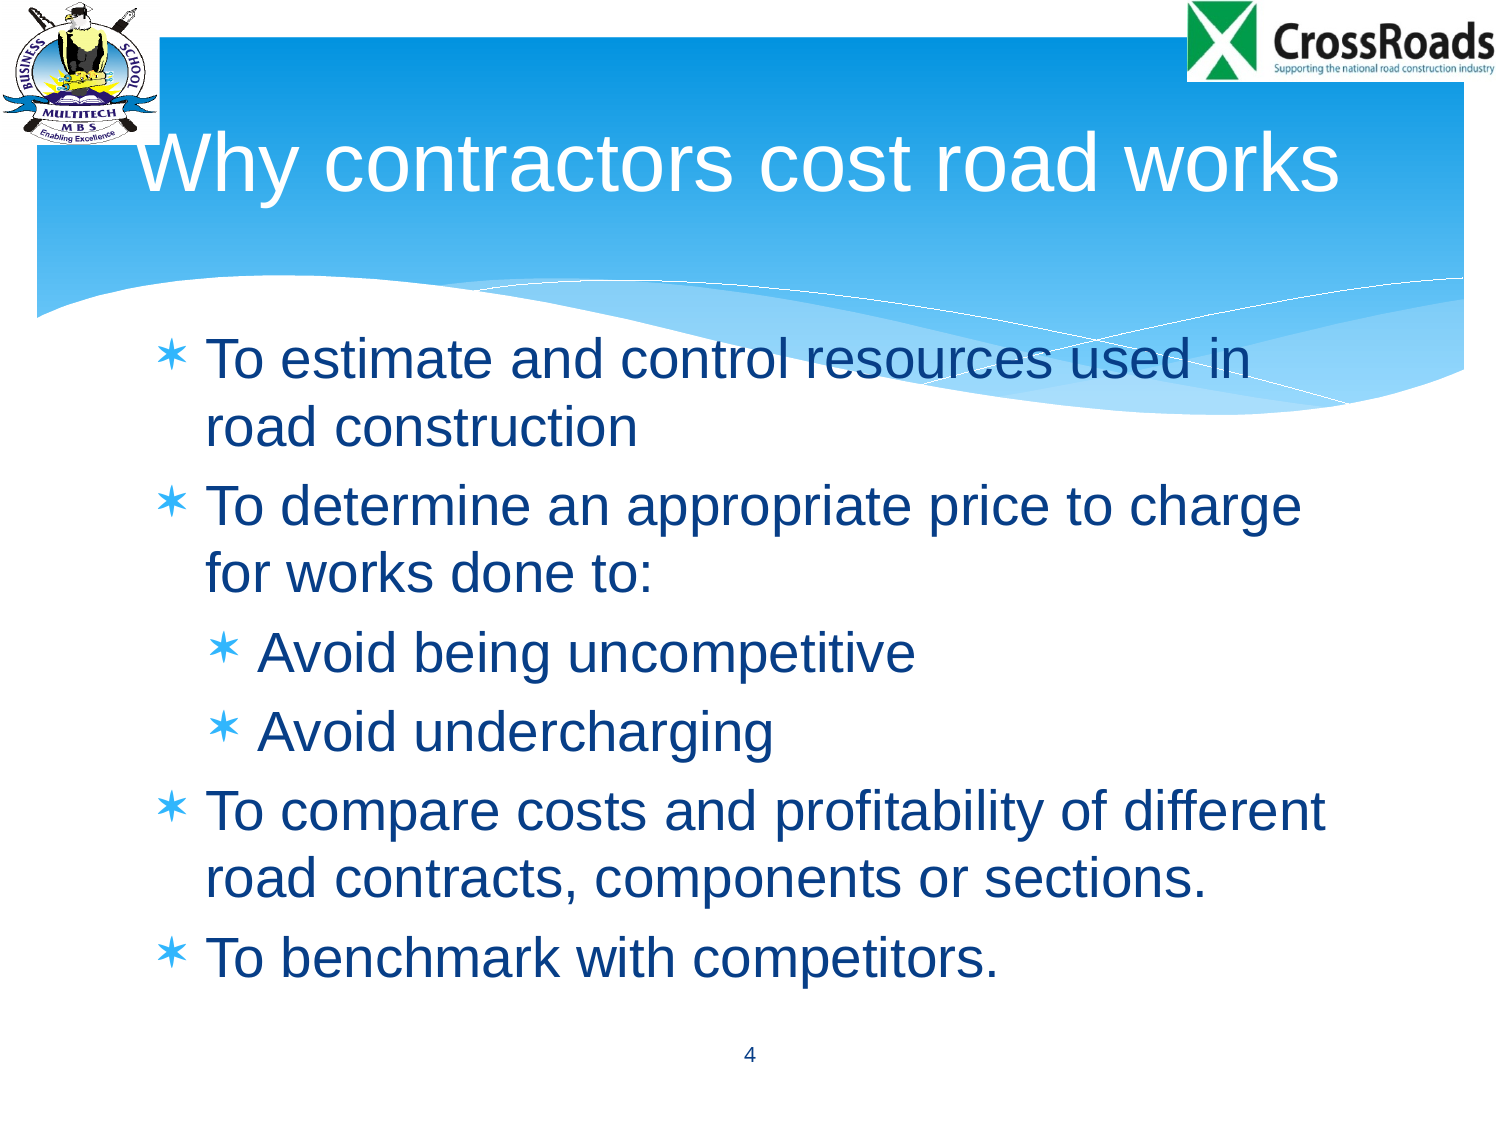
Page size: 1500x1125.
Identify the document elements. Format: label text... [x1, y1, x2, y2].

title Why contractors cost road works [75, 55, 1425, 261]
picture [1187, 0, 1496, 82]
slide_number 4 [654, 1025, 846, 1086]
list To estimate and control resources used in road construction To determine an appropriate price to charge for works done to: Avoid being uncompetitive Avoid undercharging To compare costs and profitability of different road contracts, components or sections. To benchmark with competitors. [143, 314, 1359, 1005]
